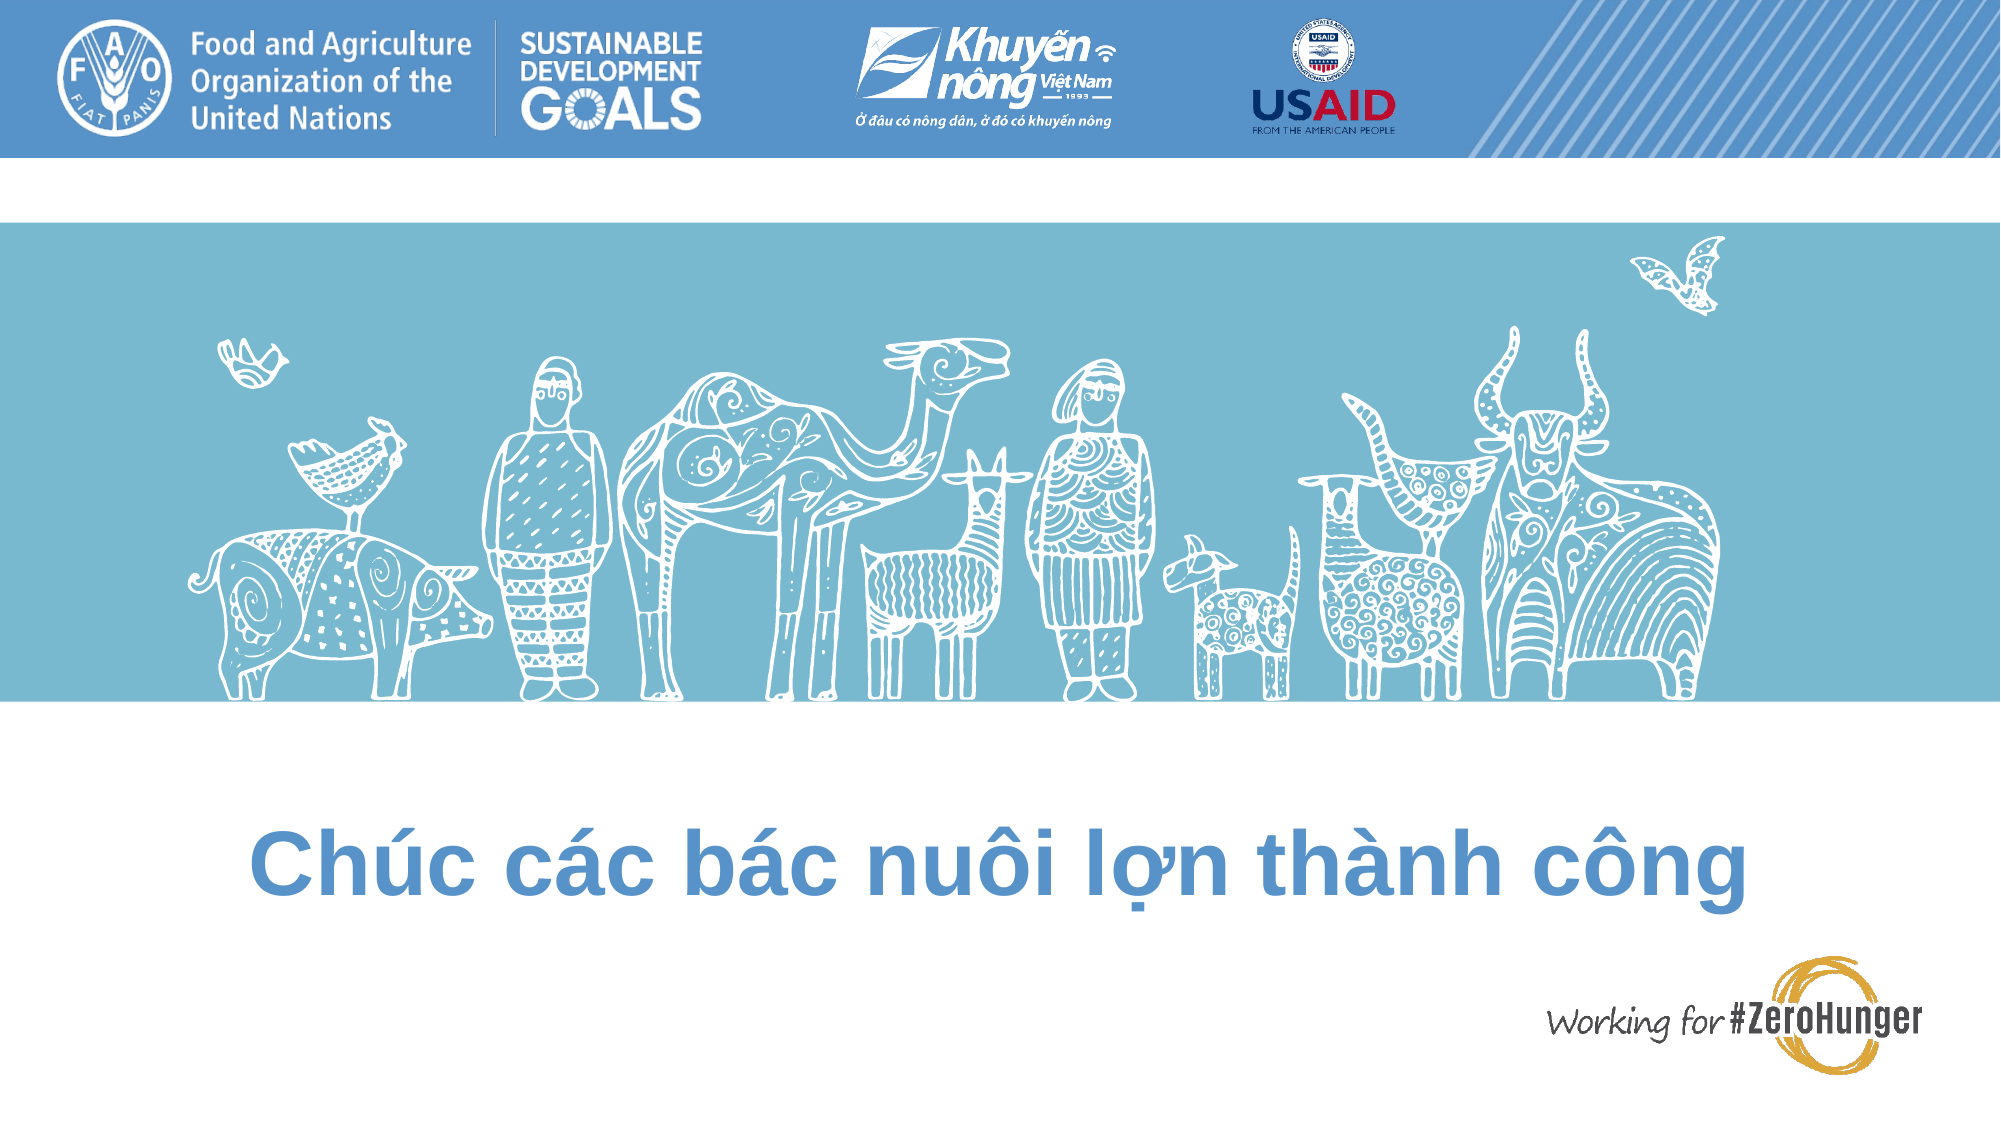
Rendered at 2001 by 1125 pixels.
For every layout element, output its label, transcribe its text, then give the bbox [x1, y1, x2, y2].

title Chúc các bác nuôi lợn thành công [0, 808, 2000, 917]
picture [0, 0, 2001, 164]
picture [1547, 956, 1922, 1075]
